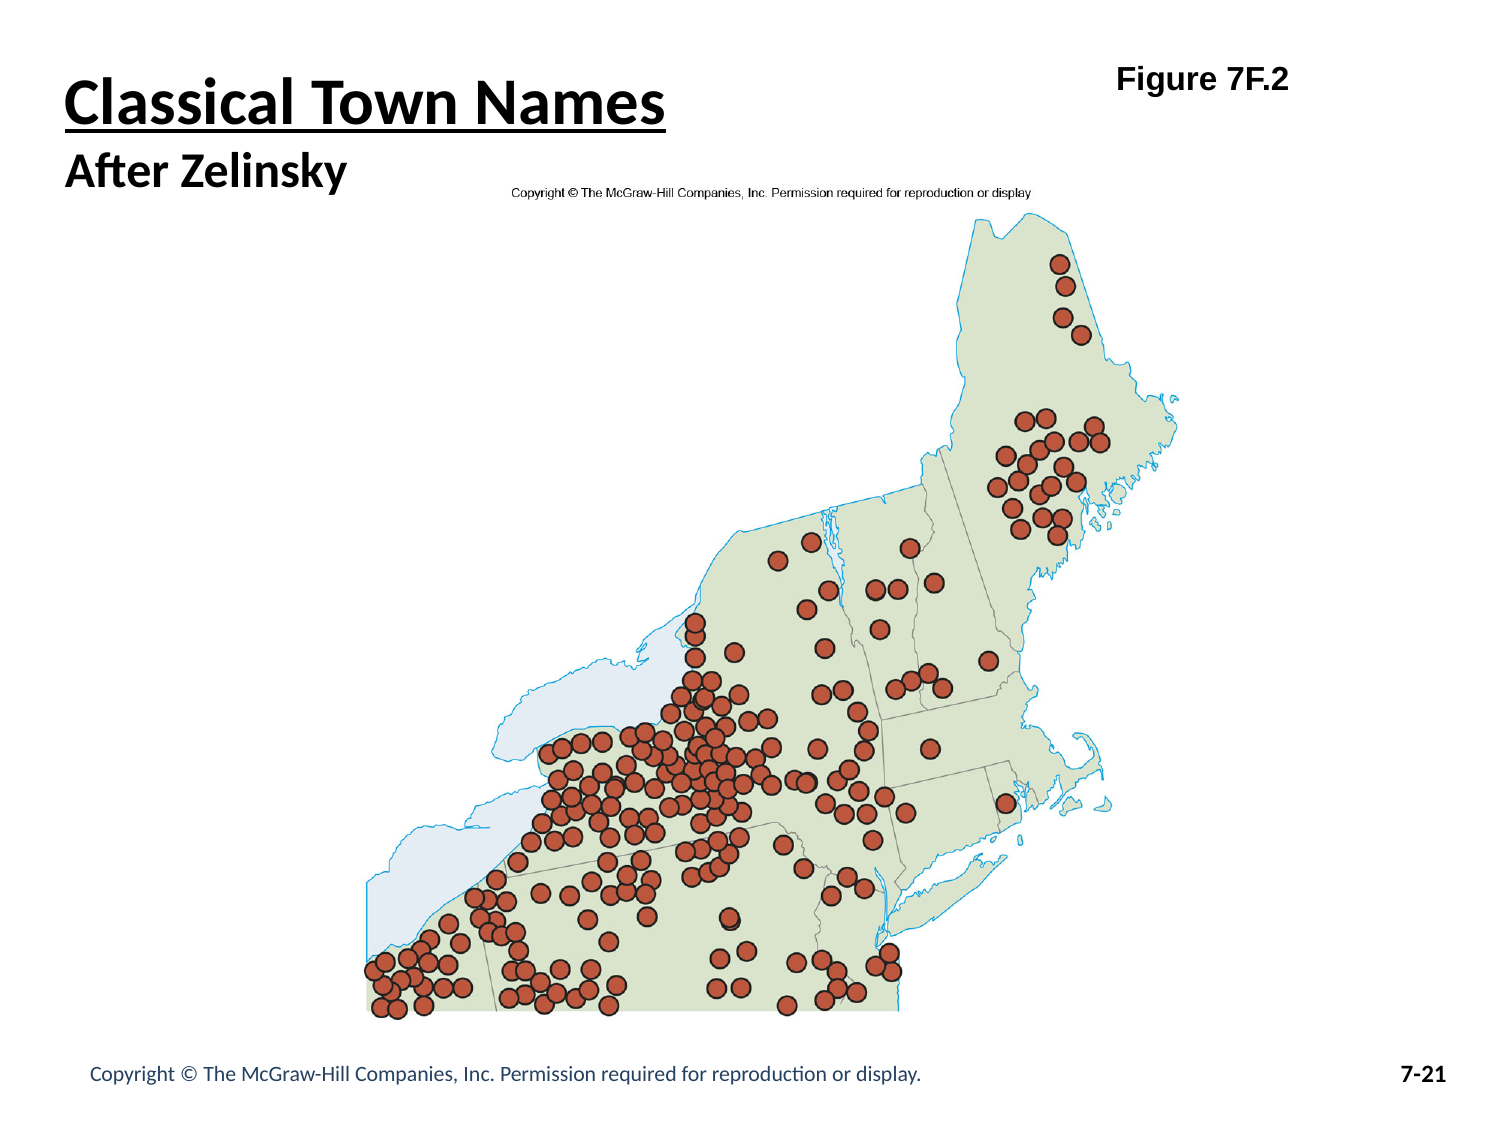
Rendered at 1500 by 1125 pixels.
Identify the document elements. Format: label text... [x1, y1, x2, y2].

slide_number 7-21 [1038, 1042, 1462, 1103]
footer Copyright © The McGraw-Hill Companies, Inc. Permission required for reproduction or display. [75, 1042, 1038, 1103]
picture [362, 187, 1180, 1022]
text_box Classical Town Names After Zelinsky [49, 50, 875, 205]
text_box Figure 7F.2 [1101, 49, 1305, 105]
